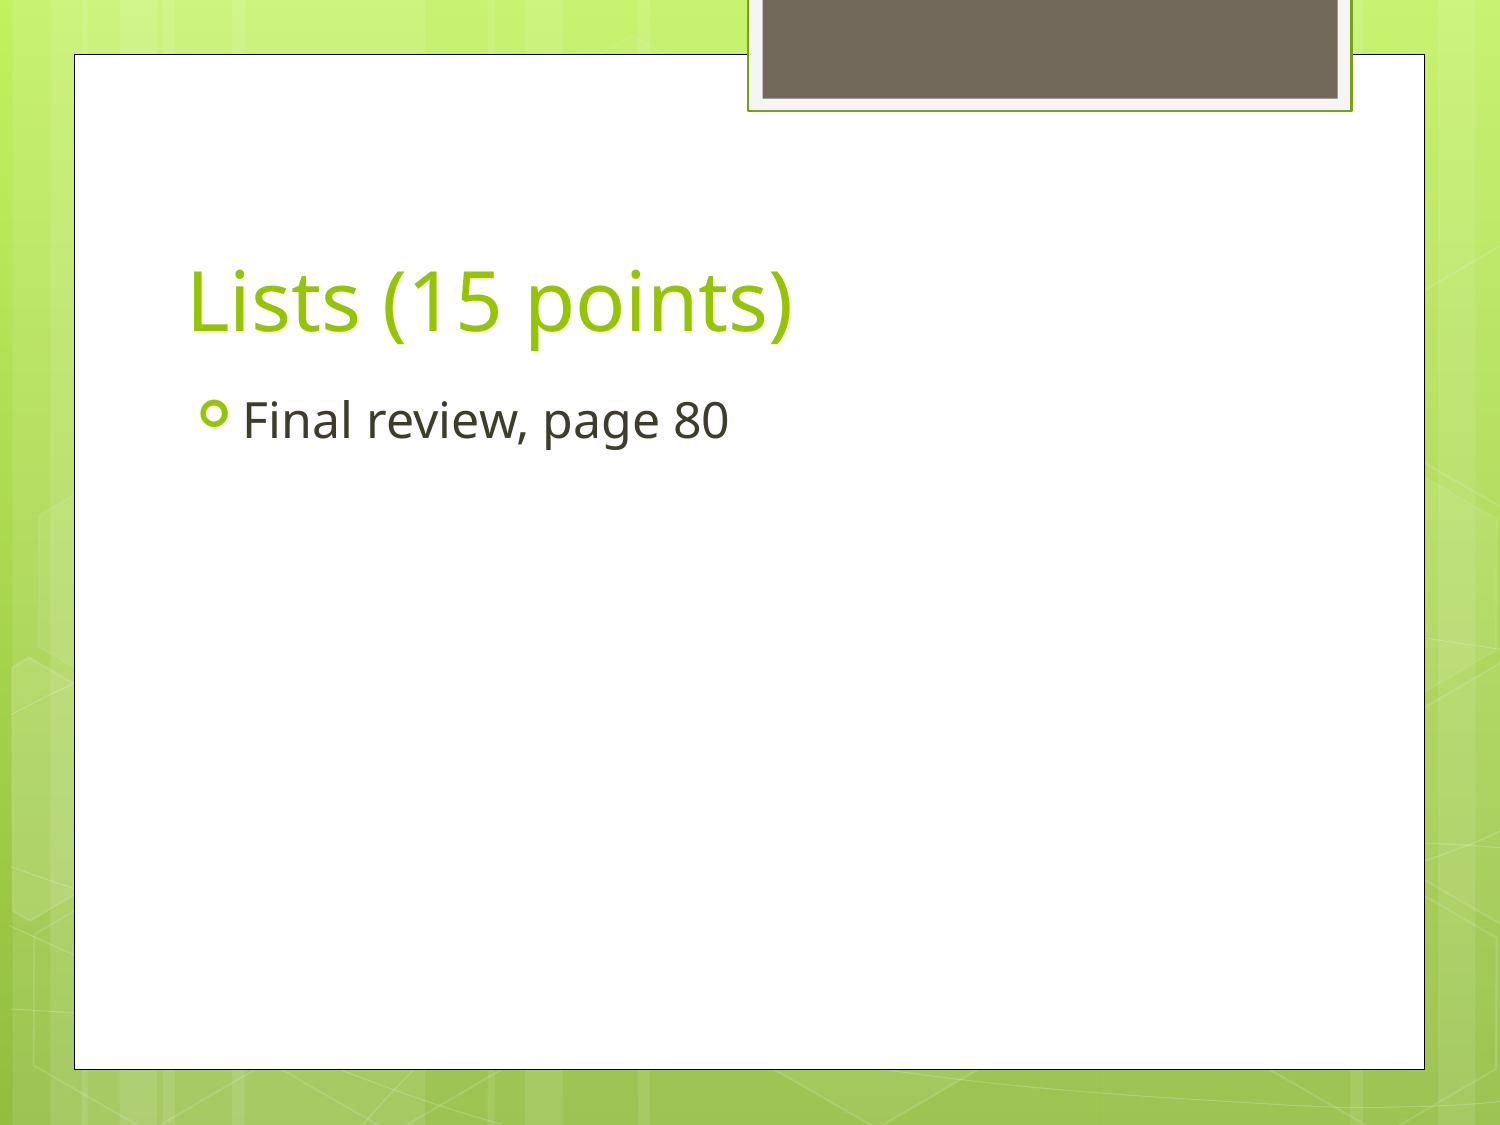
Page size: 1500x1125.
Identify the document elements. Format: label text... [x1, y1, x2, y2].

list Final review, page 80 [171, 381, 1283, 957]
title Lists (15 points) [171, 168, 1324, 357]
